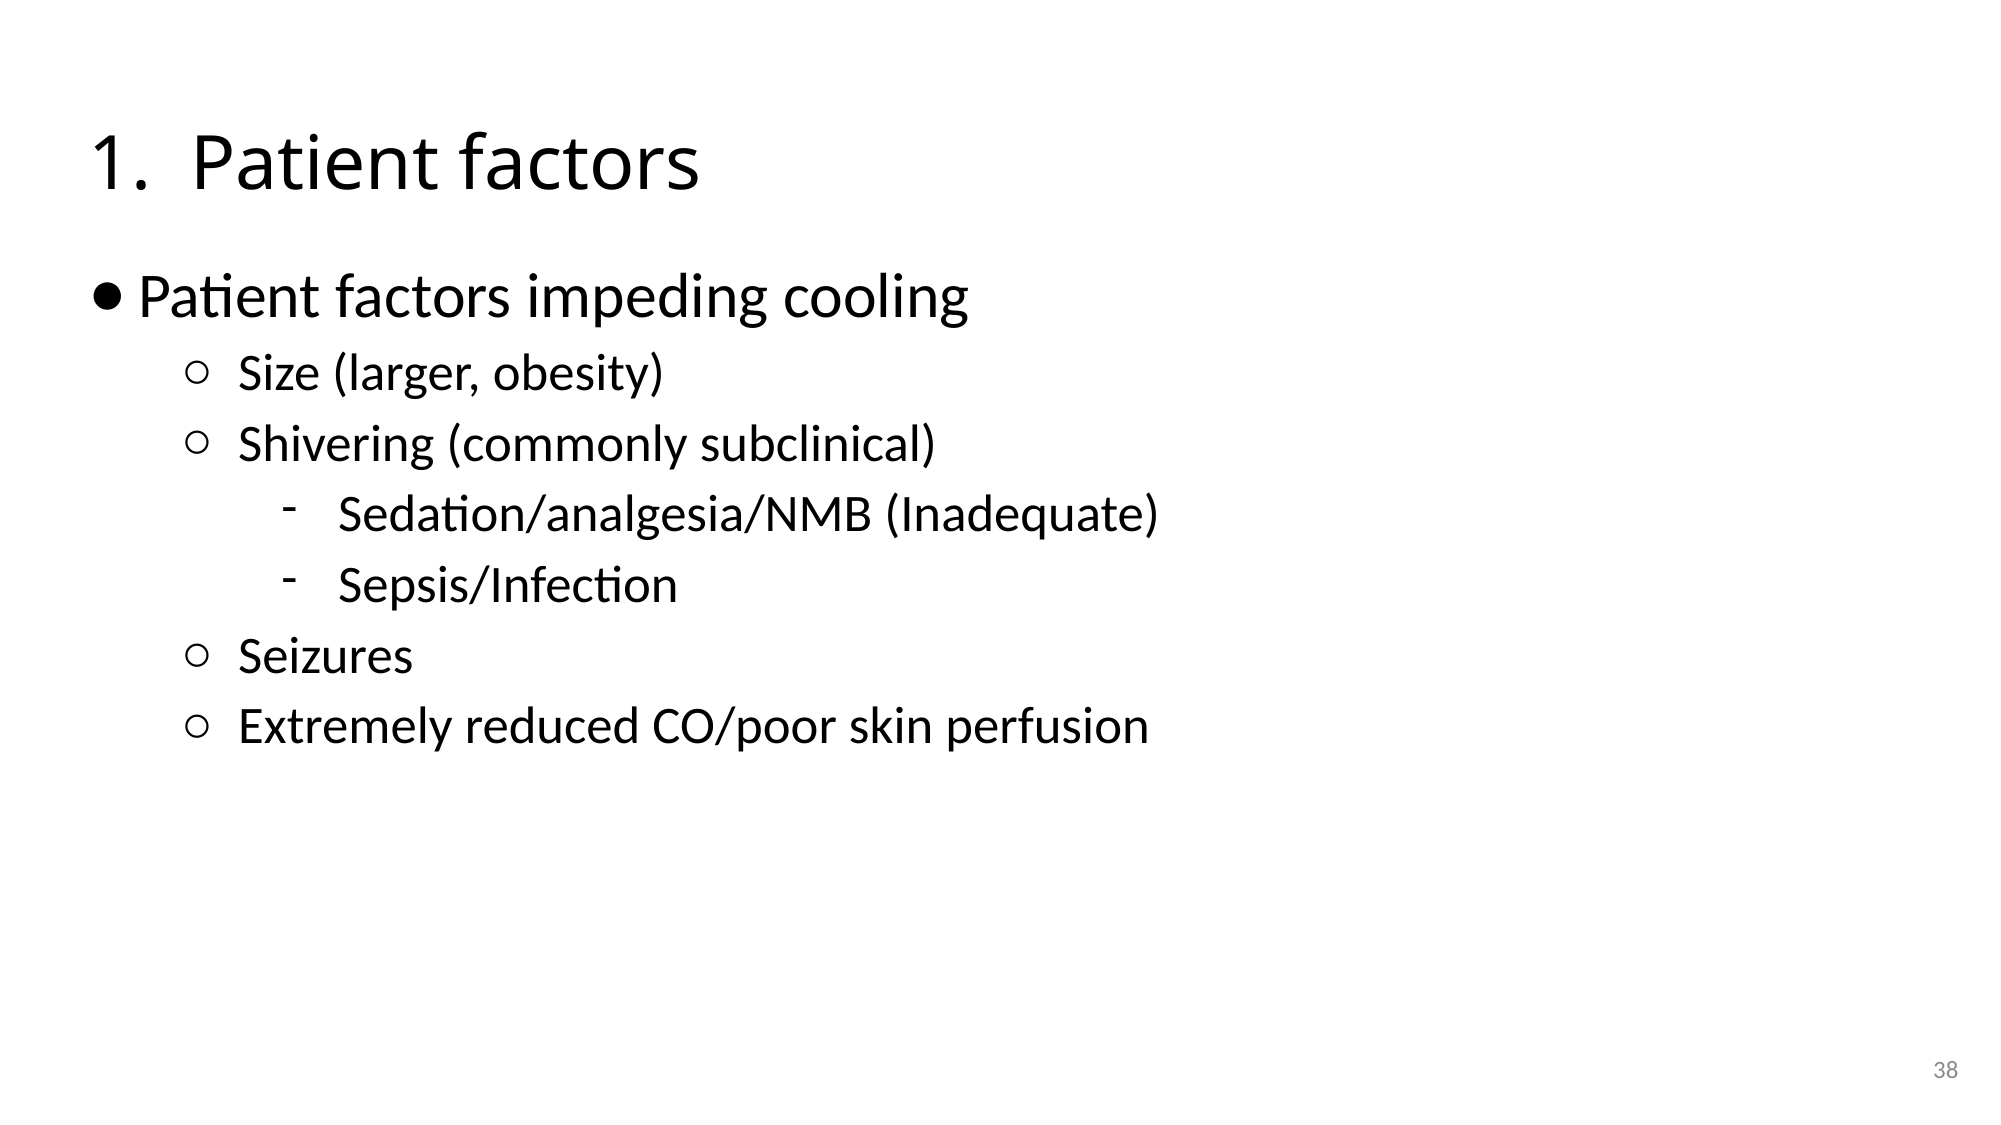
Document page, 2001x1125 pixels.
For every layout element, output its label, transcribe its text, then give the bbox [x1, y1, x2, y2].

list Patient factors impeding cooling Size (larger, obesity) Shivering (commonly subclinical) Sedation/analgesia/NMB (Inadequate) Sepsis/Infection Seizures Extremely reduced CO/poor skin perfusion [68, 252, 1932, 1000]
slide_number 38 [1858, 1025, 1979, 1112]
title 1. Patient factors [68, 97, 1932, 234]
